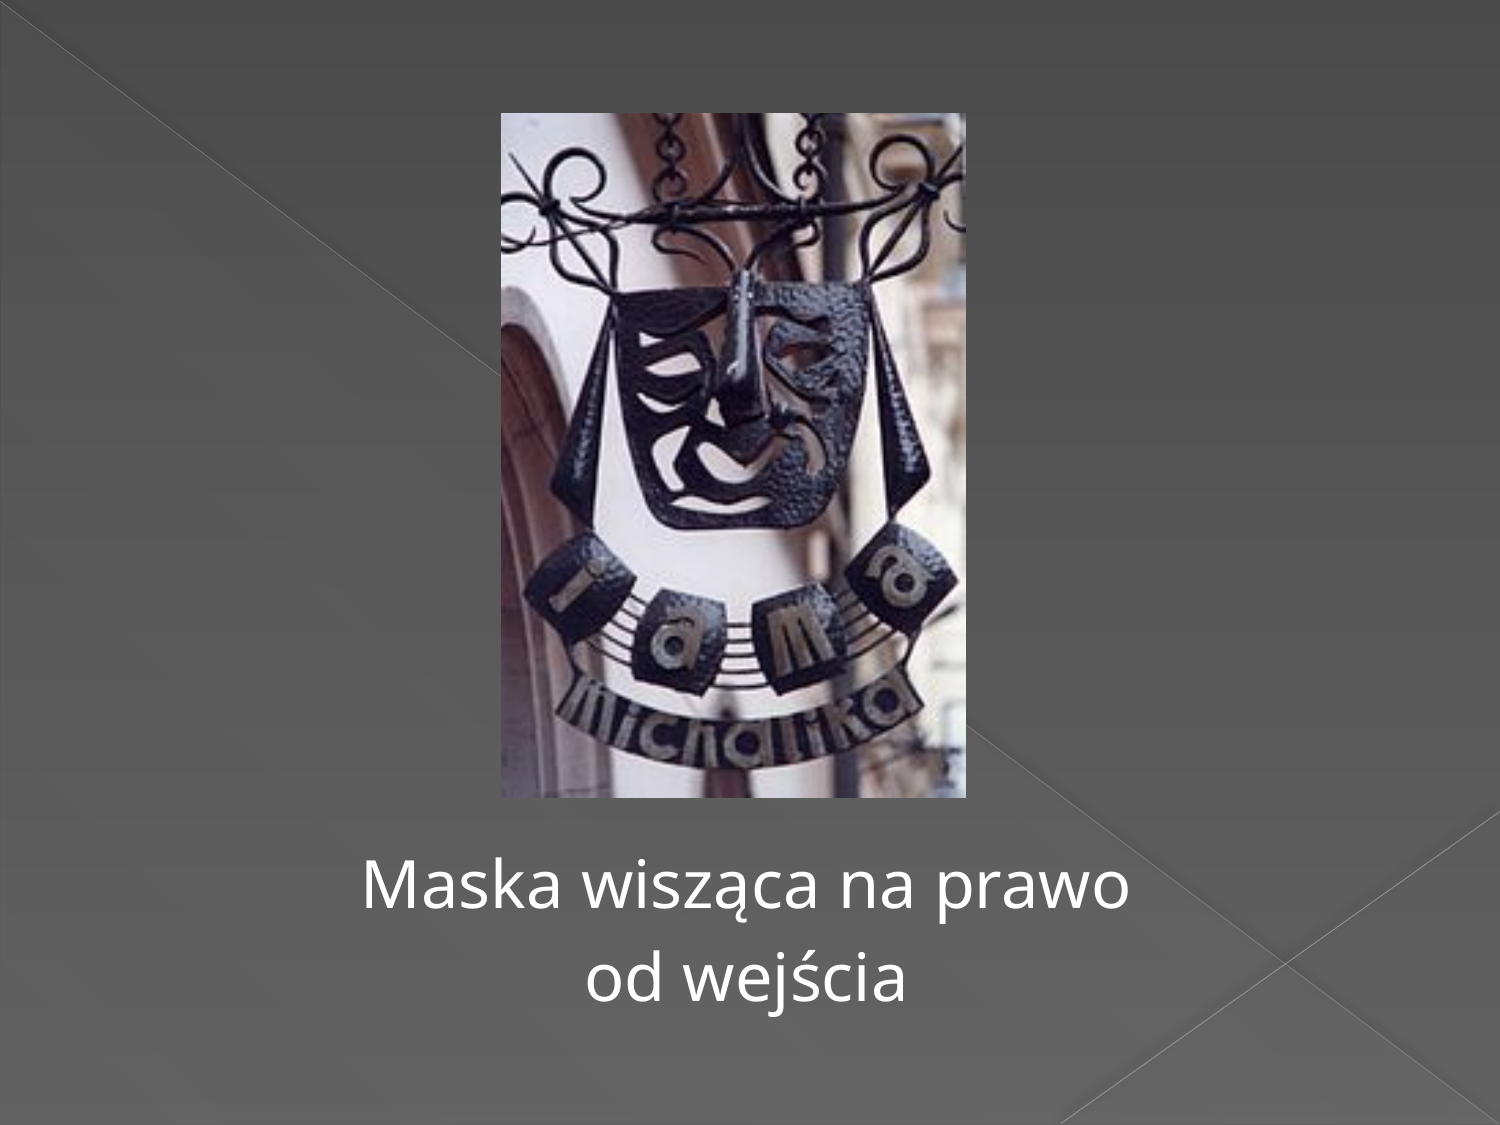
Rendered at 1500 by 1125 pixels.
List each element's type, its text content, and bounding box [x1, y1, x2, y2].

picture [501, 113, 966, 799]
list Maska wisząca na prawo od wejścia [75, 308, 1425, 1059]
title [75, 43, 1425, 274]
